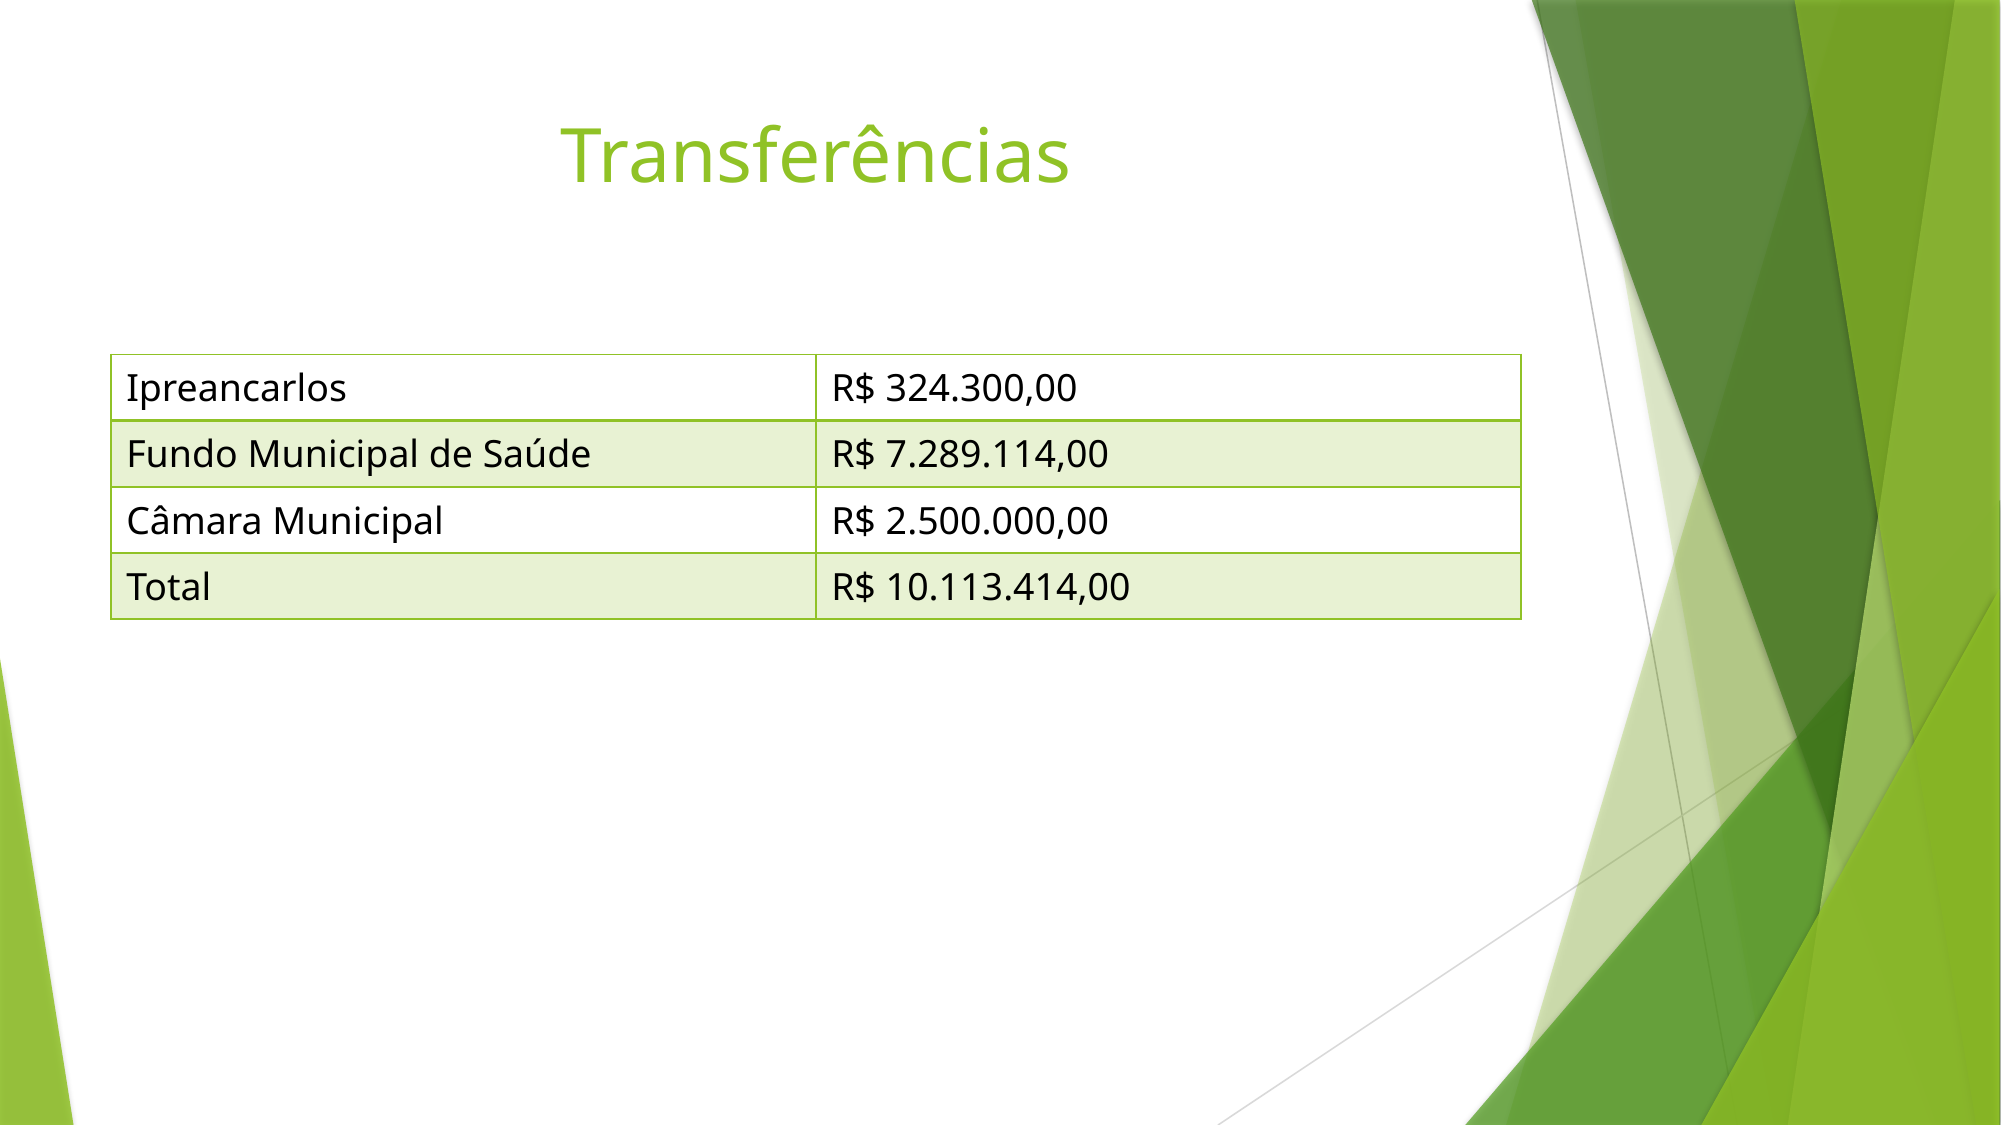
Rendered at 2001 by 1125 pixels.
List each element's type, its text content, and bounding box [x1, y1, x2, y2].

table_cell Total [112, 554, 815, 618]
title Transferências [111, 99, 1522, 317]
table_cell Fundo Municipal de Saúde [112, 422, 815, 486]
table_header R$ 324.300,00 [817, 355, 1520, 419]
table_header Ipreancarlos [112, 355, 815, 419]
table_cell R$ 10.113.414,00 [817, 554, 1520, 618]
table_cell Câmara Municipal [112, 488, 815, 552]
table_cell R$ 2.500.000,00 [817, 488, 1520, 552]
table_cell R$ 7.289.114,00 [817, 422, 1520, 486]
